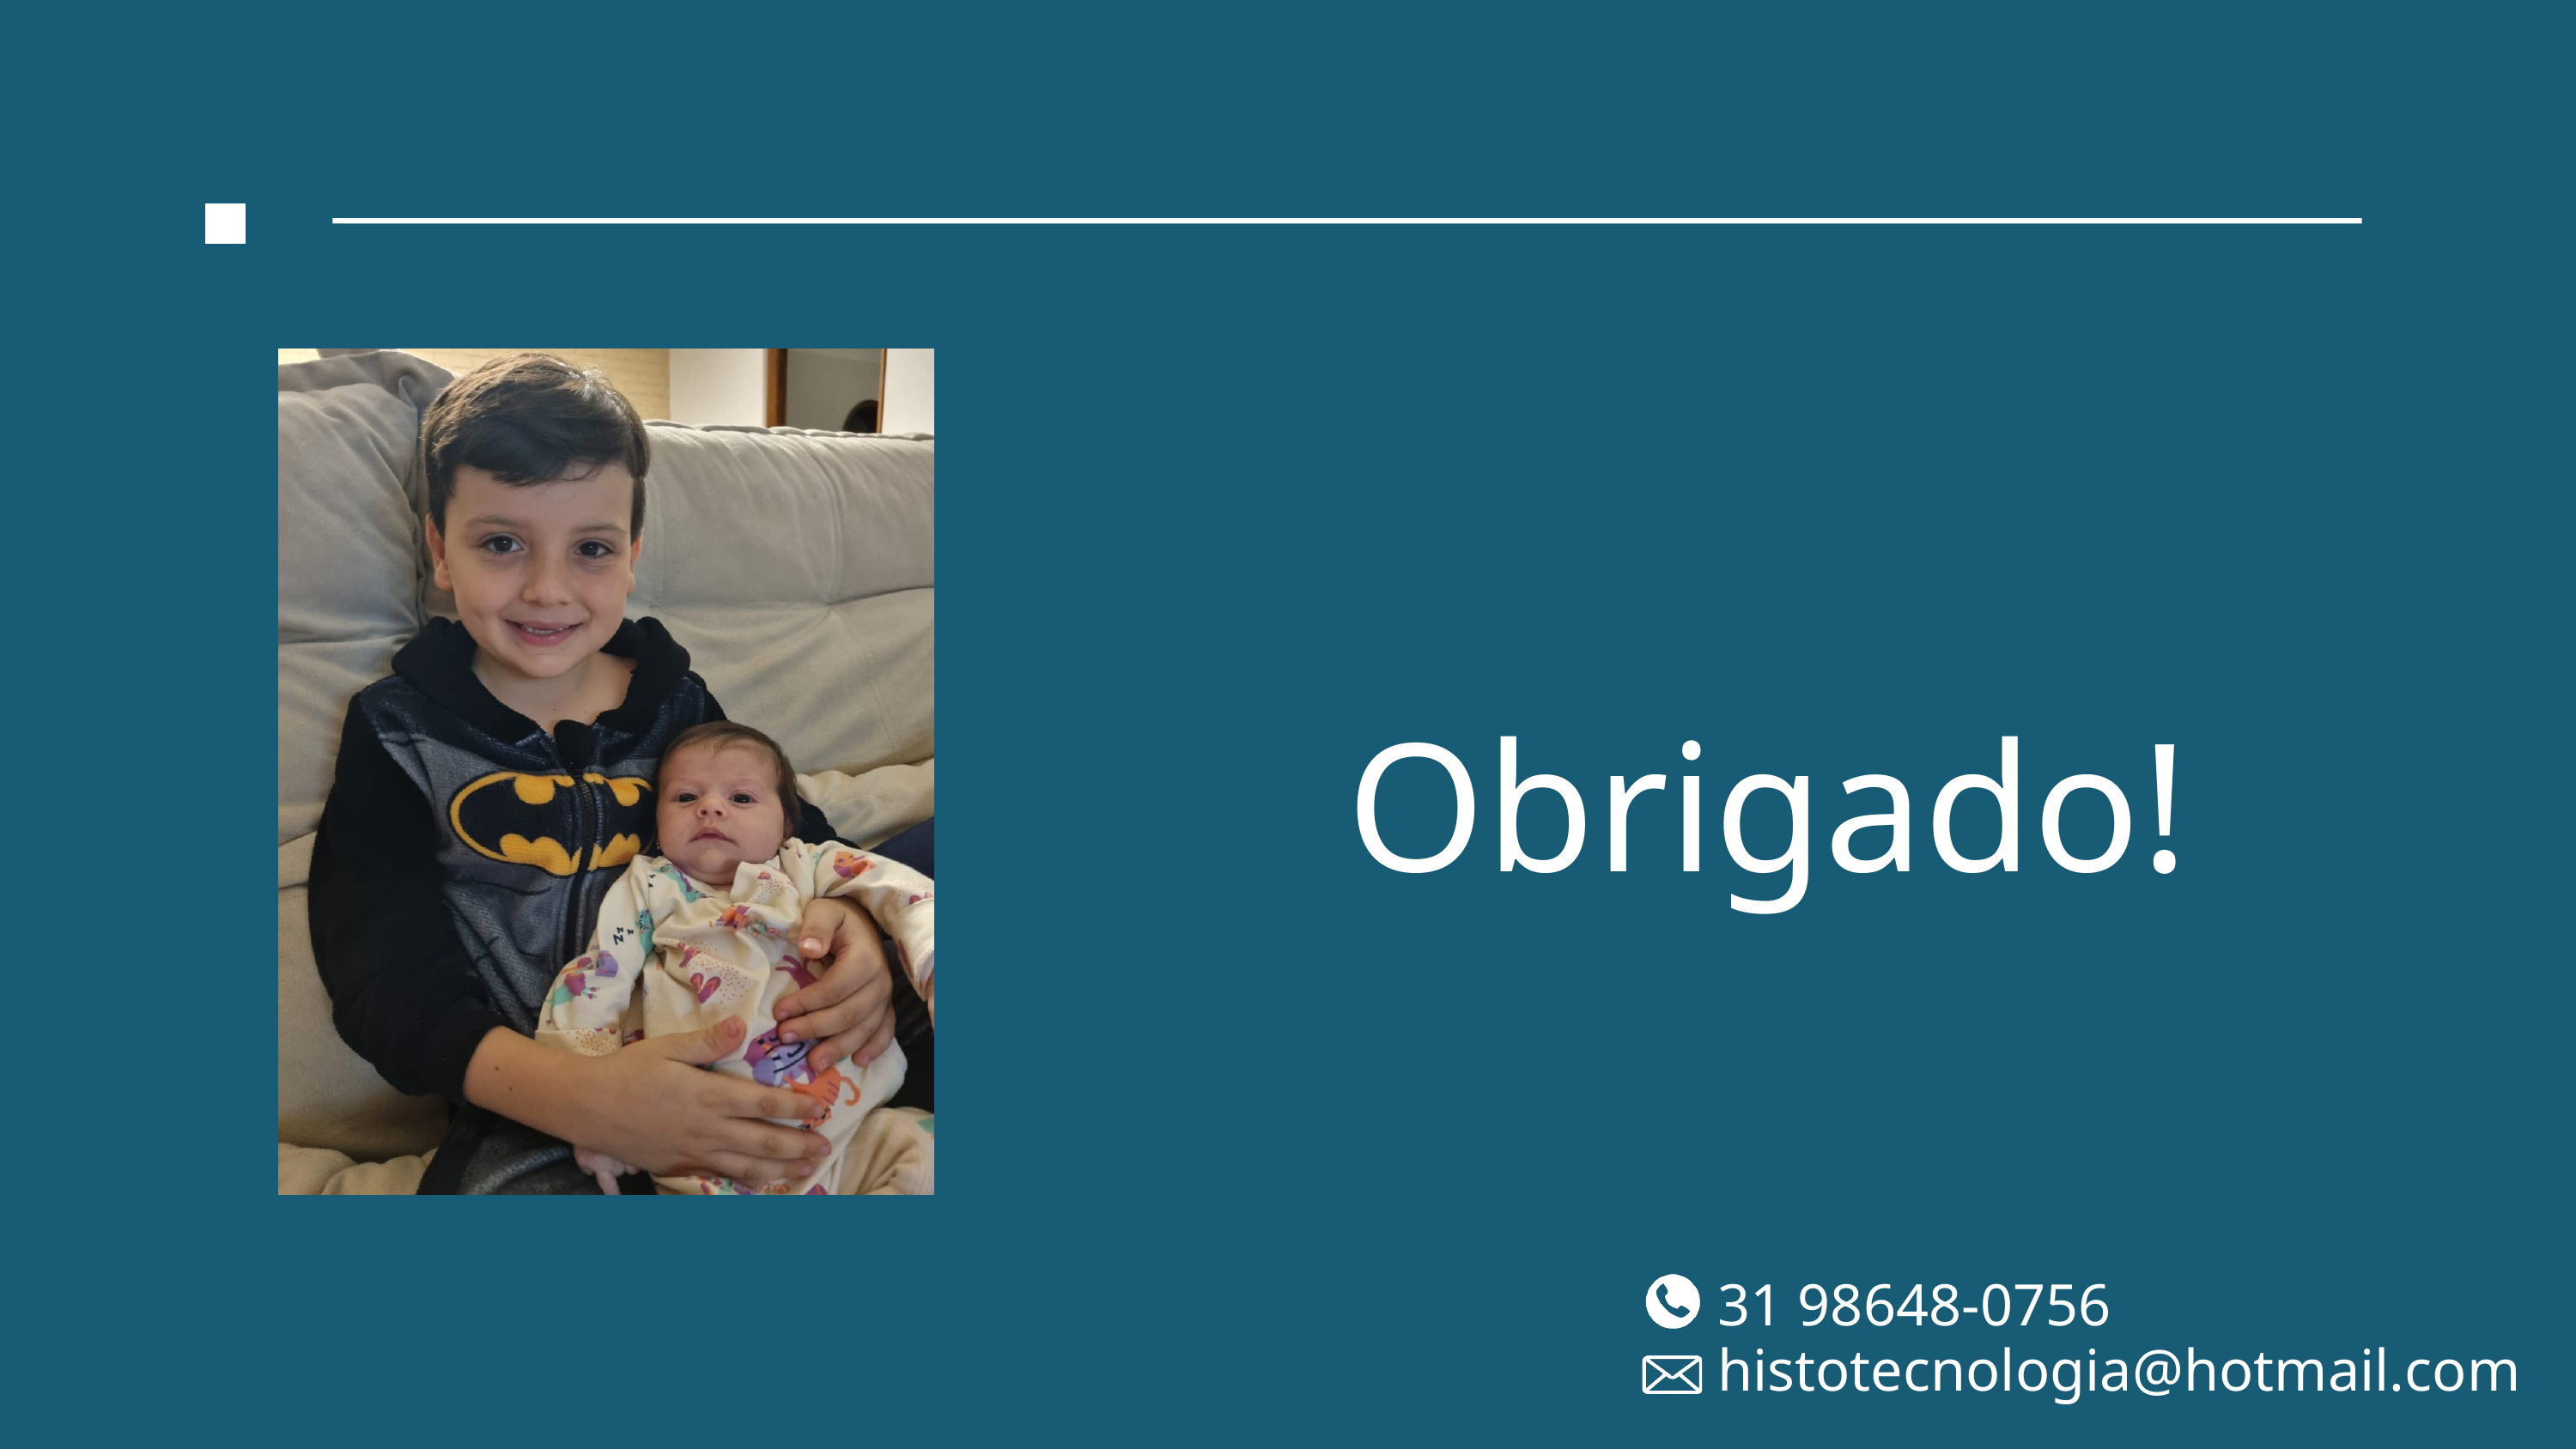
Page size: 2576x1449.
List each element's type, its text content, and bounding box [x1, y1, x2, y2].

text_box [204, 203, 246, 245]
picture [278, 348, 934, 1195]
text_box [1642, 1355, 1703, 1394]
text_box 31 98648-0756 histotecnologia@hotmail.com [1716, 1271, 2576, 1403]
text_box Obrigado! [1346, 735, 2490, 908]
picture [1639, 1274, 1705, 1329]
